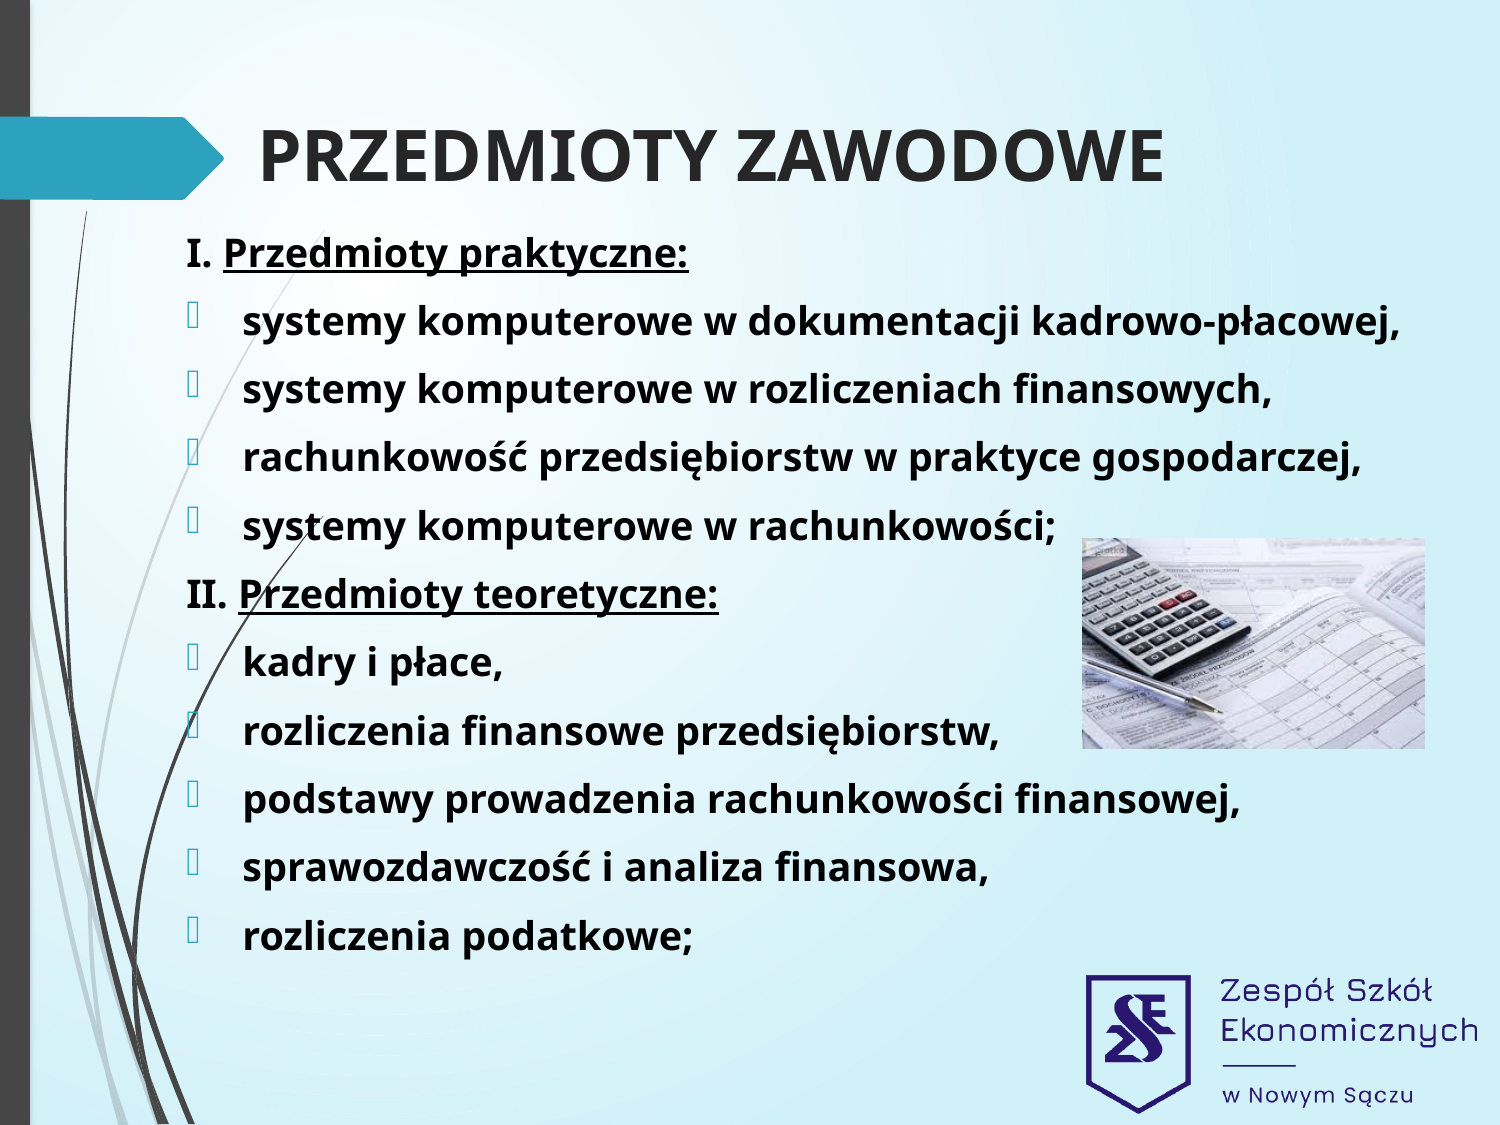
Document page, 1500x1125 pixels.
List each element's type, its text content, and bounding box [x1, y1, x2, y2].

title Przedmioty zawodowe [242, 102, 1188, 209]
picture [1086, 975, 1477, 1114]
list I. Przedmioty praktyczne: systemy komputerowe w dokumentacji kadrowo-płacowej, systemy komputerowe w rozliczeniach finansowych, rachunkowość przedsiębiorstw w praktyce gospodarczej, systemy komputerowe w rachunkowości; II. Przedmioty teoretyczne: kadry i płace, rozliczenia finansowe przedsiębiorstw, podstawy prowadzenia rachunkowości finansowej, sprawozdawczość i analiza finansowa, rozliczenia podatkowe; [171, 219, 1495, 1125]
picture [1082, 538, 1426, 750]
